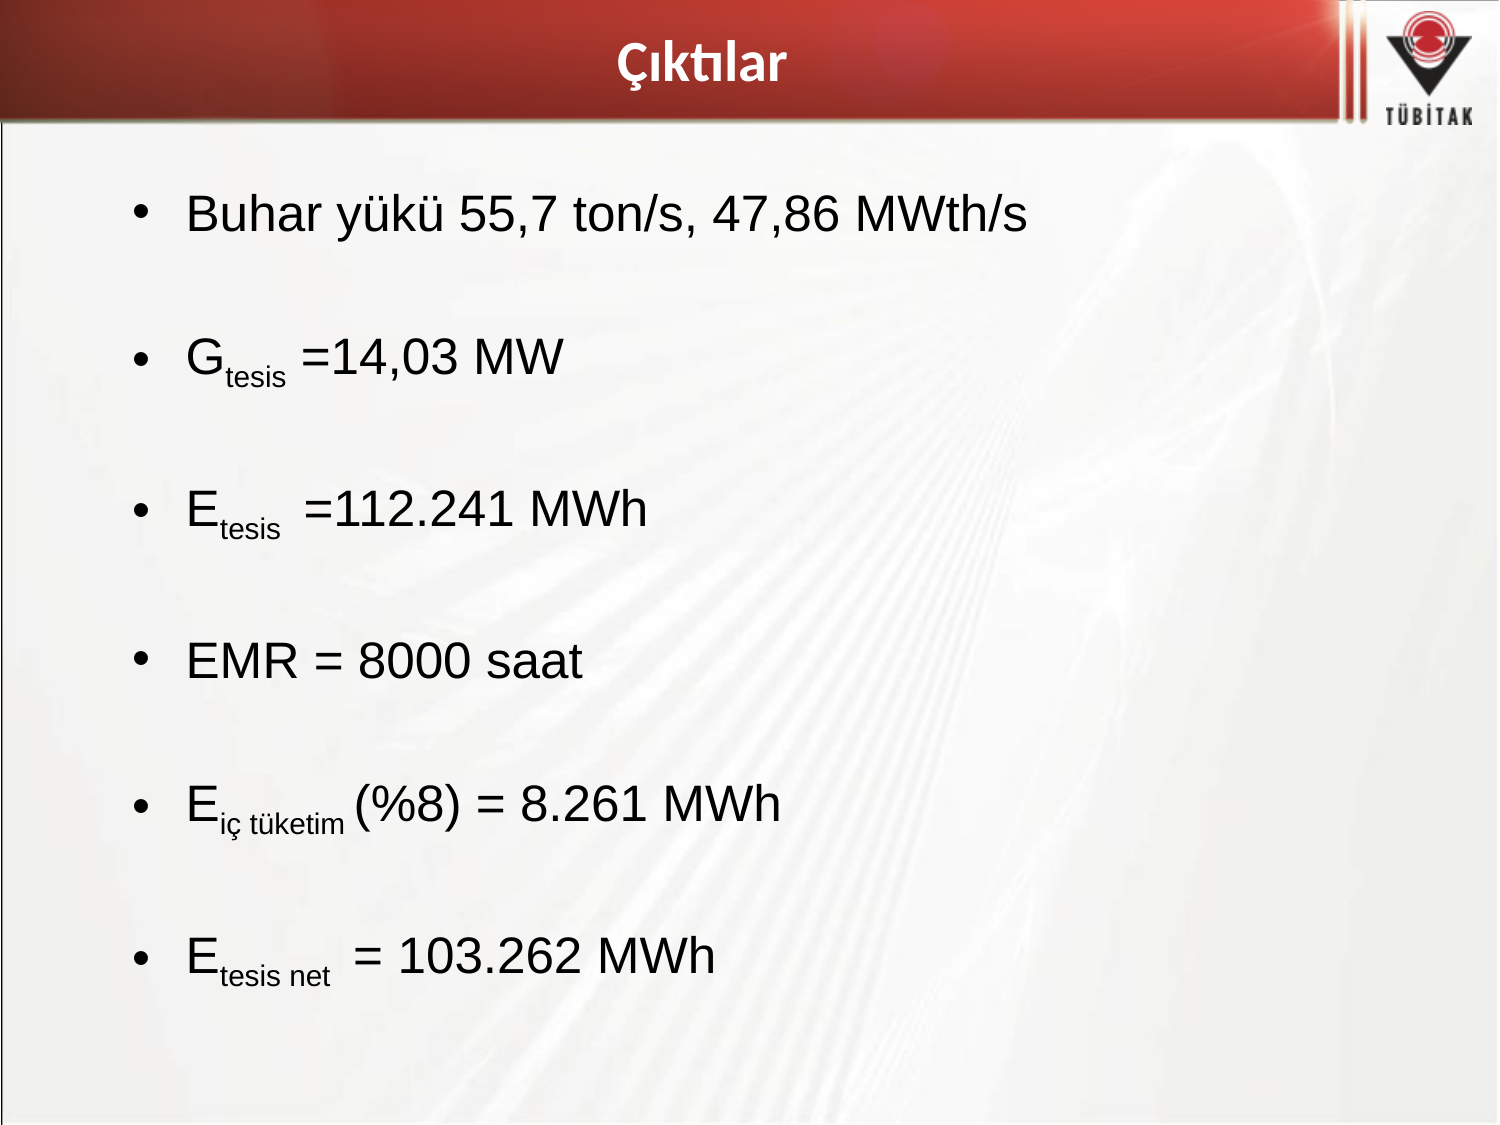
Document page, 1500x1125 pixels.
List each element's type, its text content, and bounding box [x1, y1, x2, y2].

picture [0, 0, 1499, 1125]
list Buhar yükü 55,7 ton/s, 47,86 MWth/s Gtesis =14,03 MW Etesis =112.241 MWh EMR = 8000 saat Eiç tüketim (%8) = 8.261 MWh Etesis net = 103.262 MWh [117, 172, 1383, 1005]
title Çıktılar [64, 0, 1341, 116]
